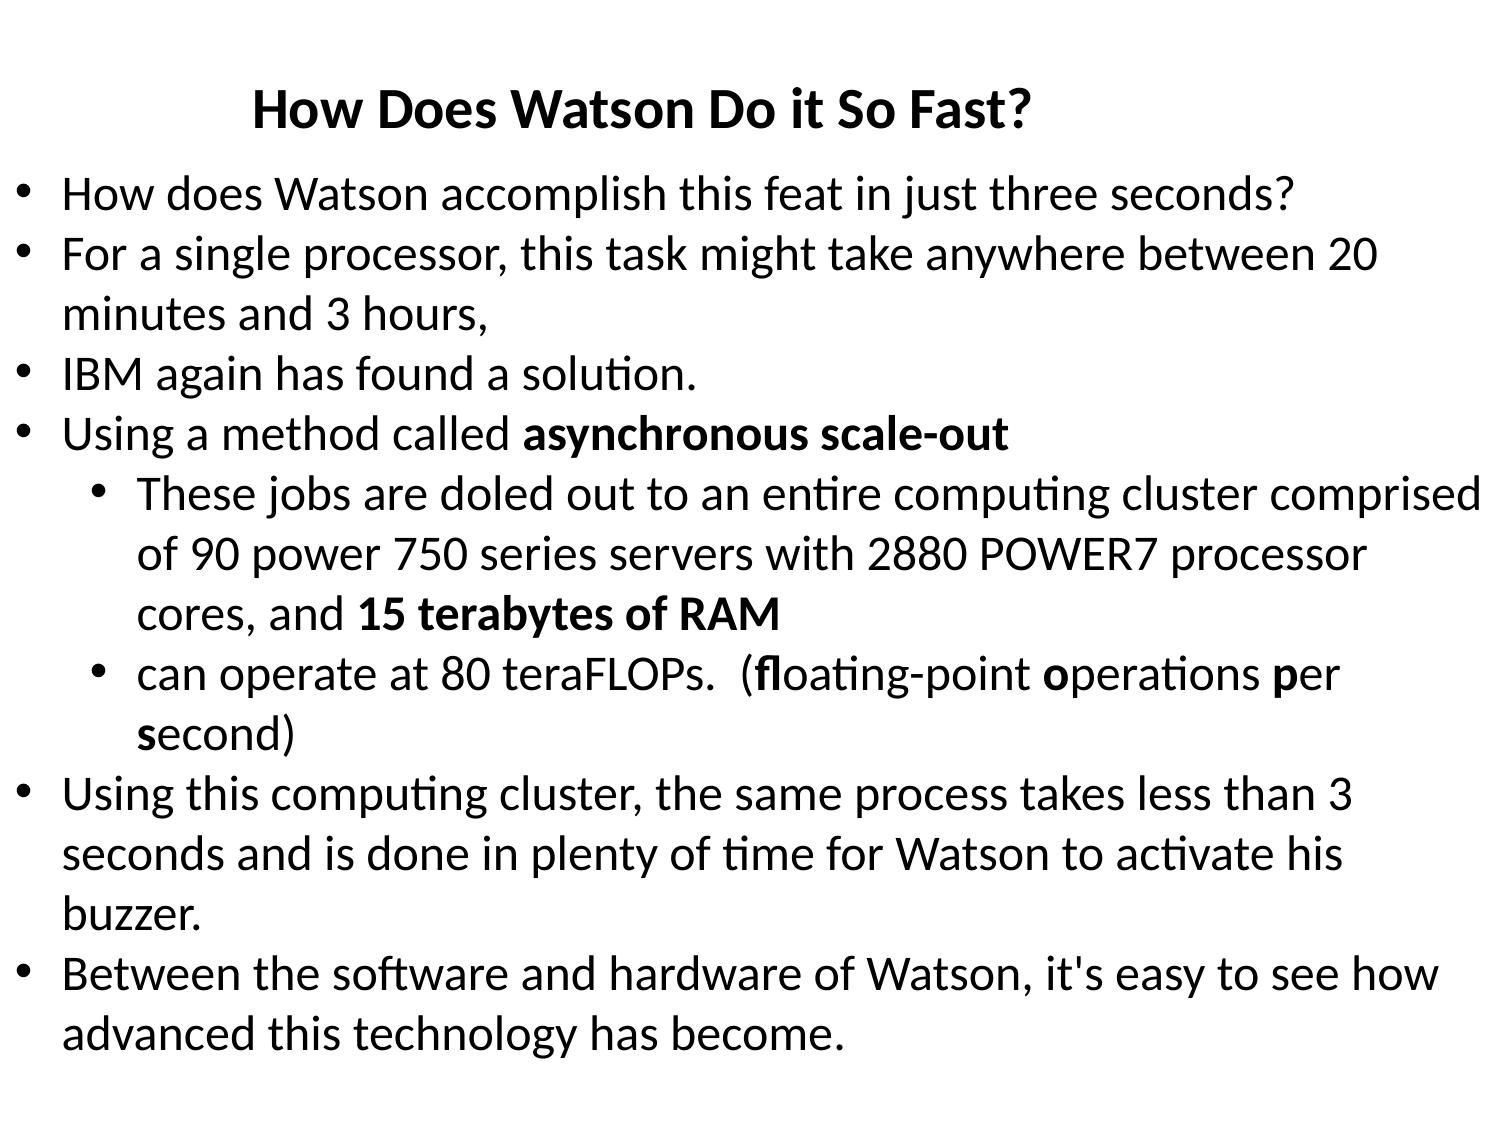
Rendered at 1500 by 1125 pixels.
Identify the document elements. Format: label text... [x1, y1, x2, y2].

text_box How Does Watson Do it So Fast? [237, 62, 1363, 148]
text_box How does Watson accomplish this feat in just three seconds? For a single processor, this task might take anywhere between 20 minutes and 3 hours, IBM again has found a solution. Using a method called asynchronous scale-out These jobs are doled out to an entire computing cluster comprised of 90 power 750 series servers with 2880 POWER7 processor cores, and 15 terabytes of RAM can operate at 80 teraFLOPs. (floating-point operations per second) Using this computing cluster, the same process takes less than 3 seconds and is done in plenty of time for Watson to activate his buzzer. Between the software and hardware of Watson, it's easy to see how advanced this technology has become. [0, 153, 1500, 1069]
